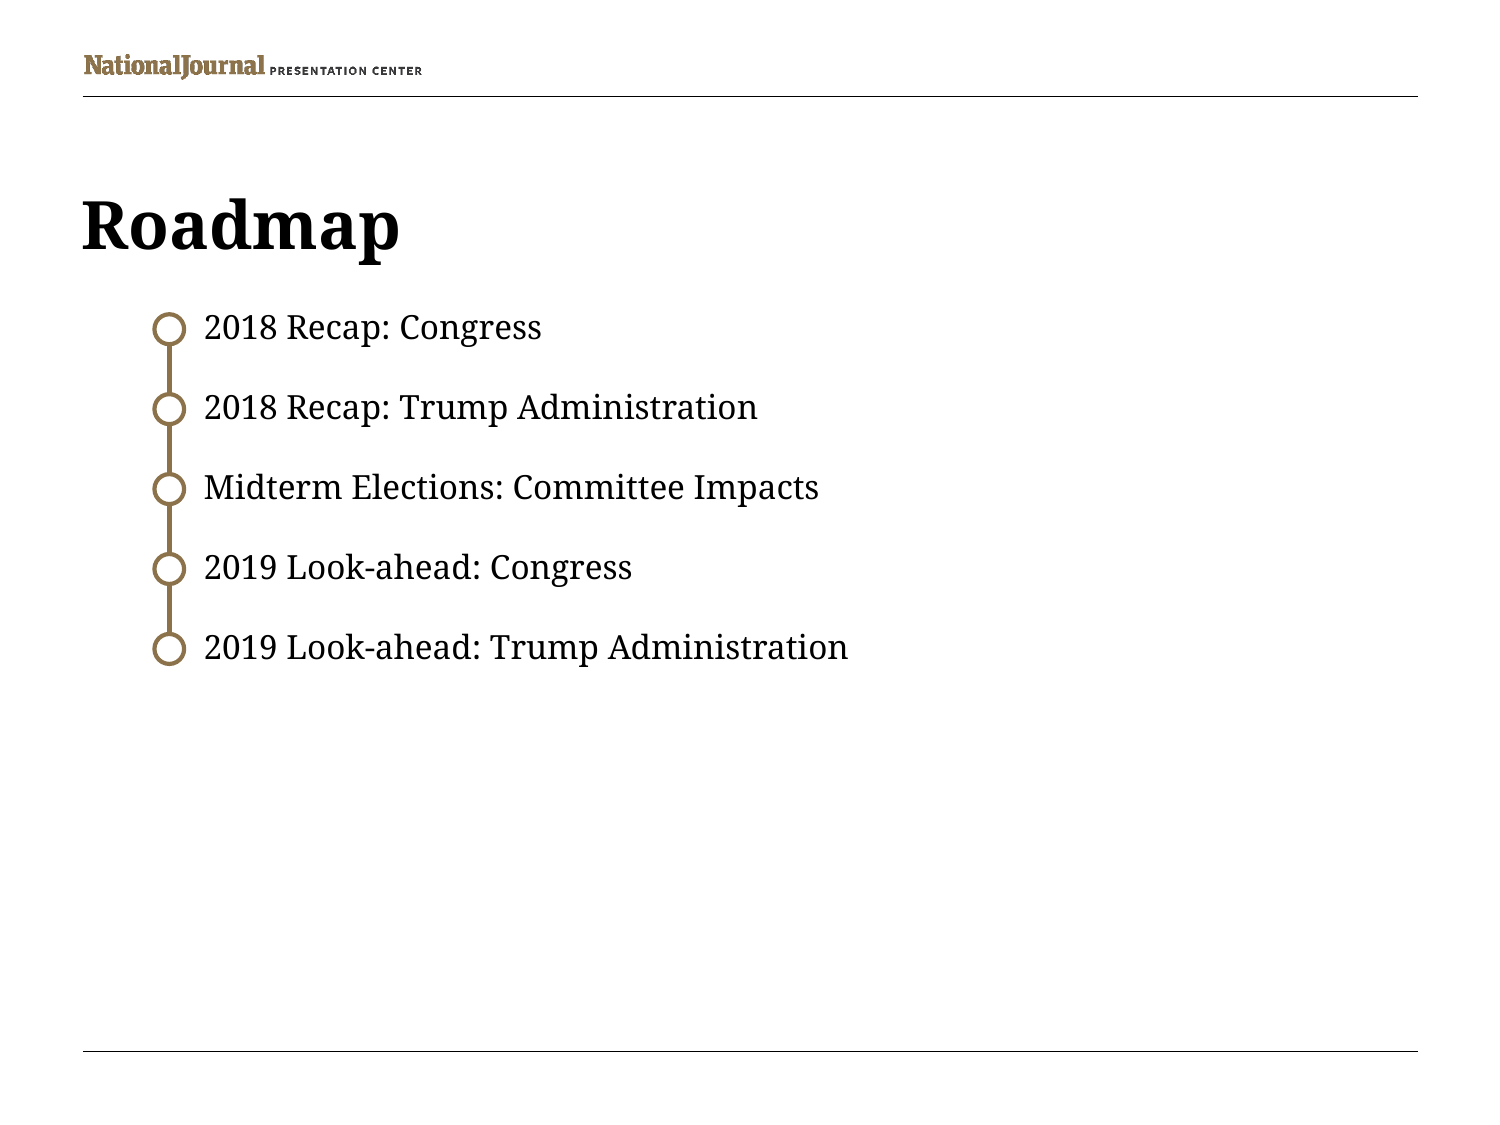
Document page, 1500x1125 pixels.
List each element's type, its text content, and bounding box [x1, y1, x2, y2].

text_box [170, 473, 186, 506]
text_box 2018 Recap: Congress 2018 Recap: Trump Administration Midterm Elections: Committee Impacts 2019 Look-ahead: Congress 2019 Look-ahead: Trump Administration [188, 299, 866, 714]
text_box [170, 553, 186, 585]
text_box [153, 313, 186, 346]
text_box [153, 393, 169, 426]
text_box [153, 552, 169, 586]
picture [82, 44, 424, 90]
title Roadmap [66, 184, 1452, 368]
text_box [153, 632, 186, 665]
text_box [153, 473, 169, 506]
text_box [170, 393, 186, 426]
